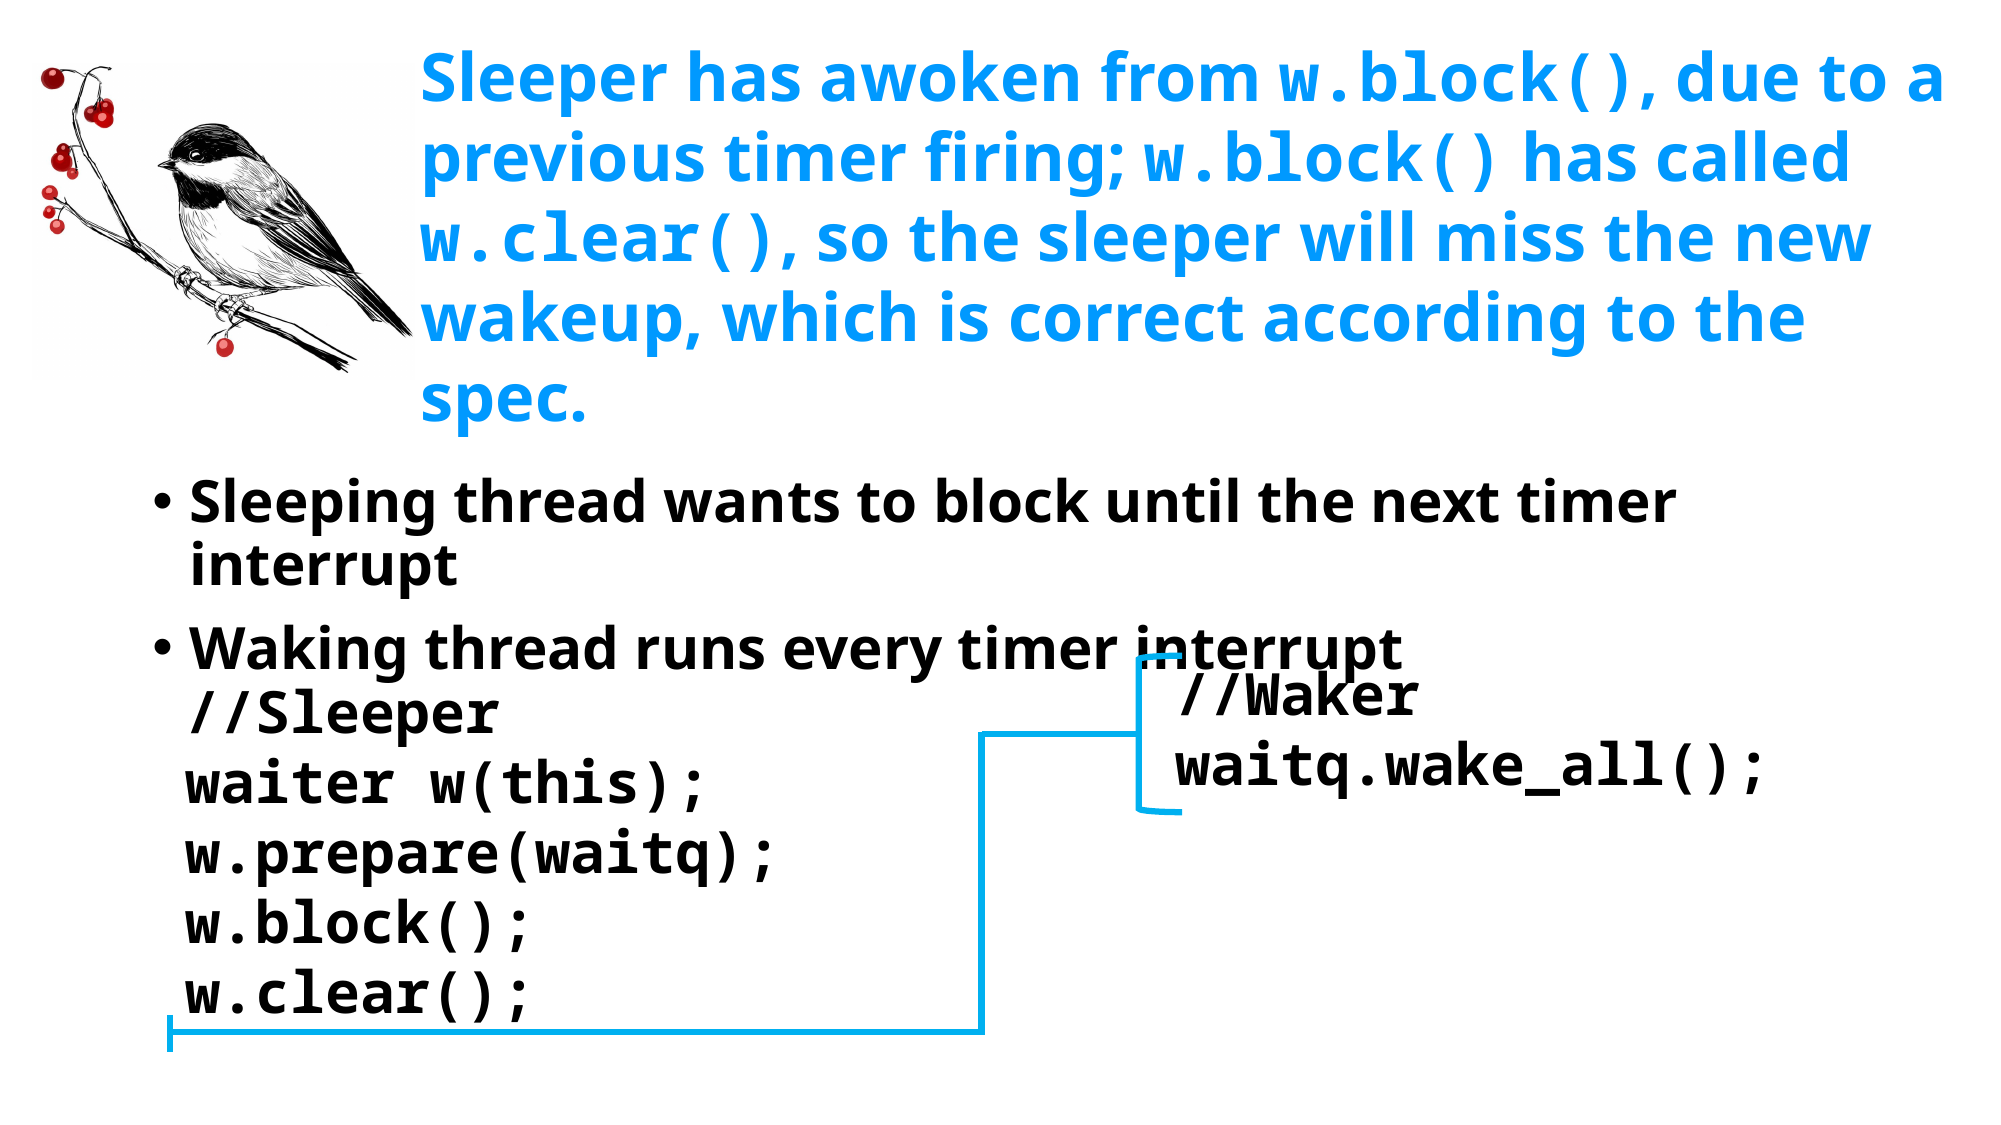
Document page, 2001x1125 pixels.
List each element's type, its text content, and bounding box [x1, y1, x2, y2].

list Sleeping thread wants to block until the next timer interrupt Waking thread runs every timer interrupt [137, 464, 1931, 667]
text_box Sleeper has awoken from w.block(), due to a previous timer firing; w.block() has called w.clear(), so the sleeper will miss the new wakeup, which is correct according to the spec. [405, 27, 1969, 443]
text_box //Waker waitq.wake_all(); [1160, 649, 1945, 805]
picture [32, 63, 415, 380]
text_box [169, 655, 1183, 1052]
